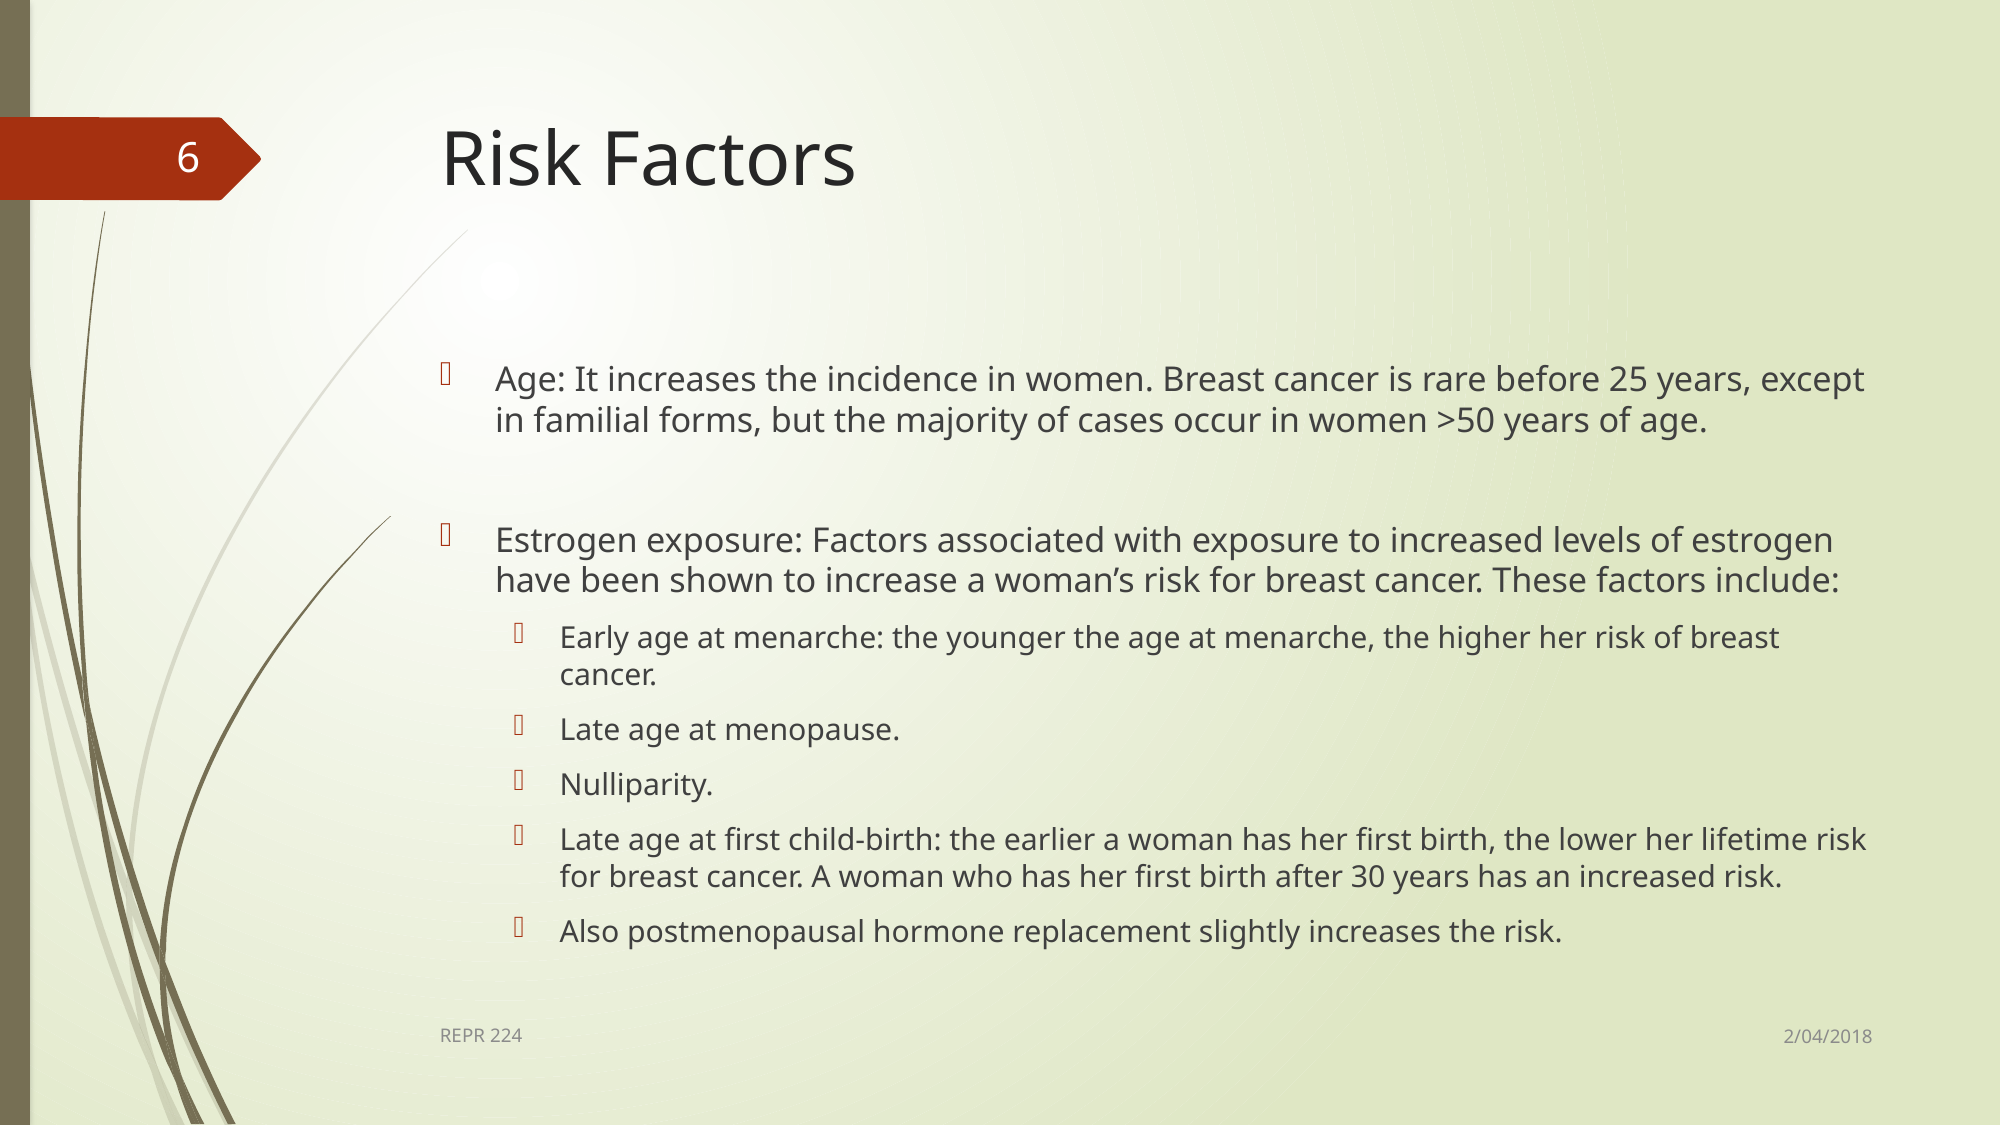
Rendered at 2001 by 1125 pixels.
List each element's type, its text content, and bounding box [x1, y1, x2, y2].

slide_number 6 [87, 129, 216, 190]
list Age: It increases the incidence in women. Breast cancer is rare before 25 years, except in familial forms, but the majority of cases occur in women >50 years of age. Estrogen exposure: Factors associated with exposure to increased levels of estrogen have been shown to increase a woman’s risk for breast cancer. These factors include: Early age at menarche: the younger the age at menarche, the higher her risk of breast cancer. Late age at menopause. Nulliparity. Late age at first child-birth: the earlier a woman has her first birth, the lower her lifetime risk for breast cancer. A woman who has her first birth after 30 years has an increased risk. Also postmenopausal hormone replacement slightly increases the risk. [424, 350, 1888, 1015]
title Risk Factors [425, 102, 1888, 313]
footer REPR 224 [424, 1006, 1675, 1067]
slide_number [1699, 1005, 1888, 1067]
